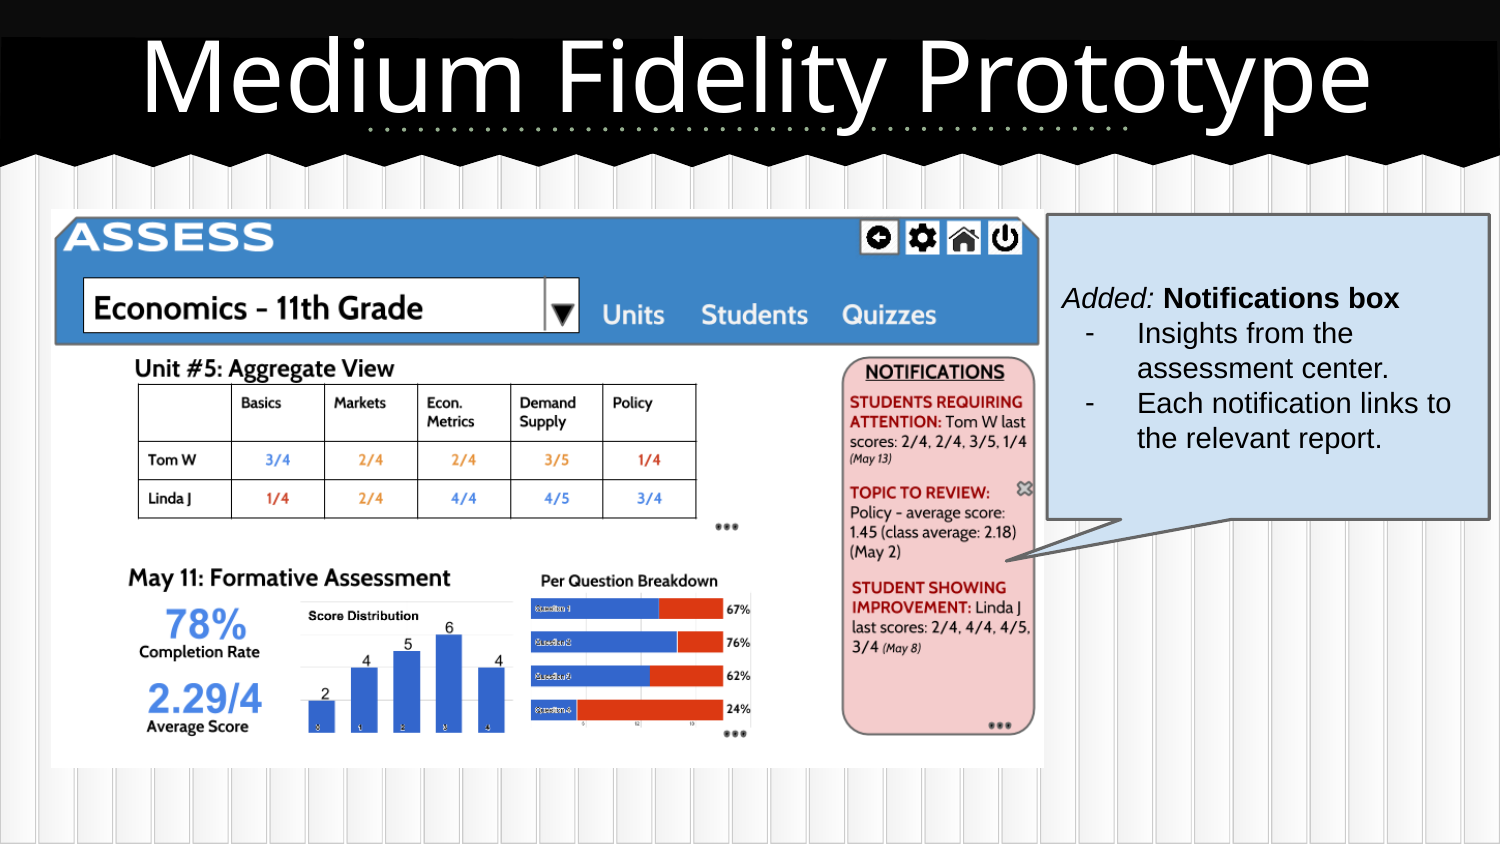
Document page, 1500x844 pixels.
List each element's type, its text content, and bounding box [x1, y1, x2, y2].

picture [50, 209, 1044, 769]
text_box Added: Notifications box Insights from the assessment center. Each notification links to the relevant report. [1048, 214, 1490, 554]
title Medium Fidelity Prototype [0, 2, 1500, 143]
list [35, 171, 1466, 768]
